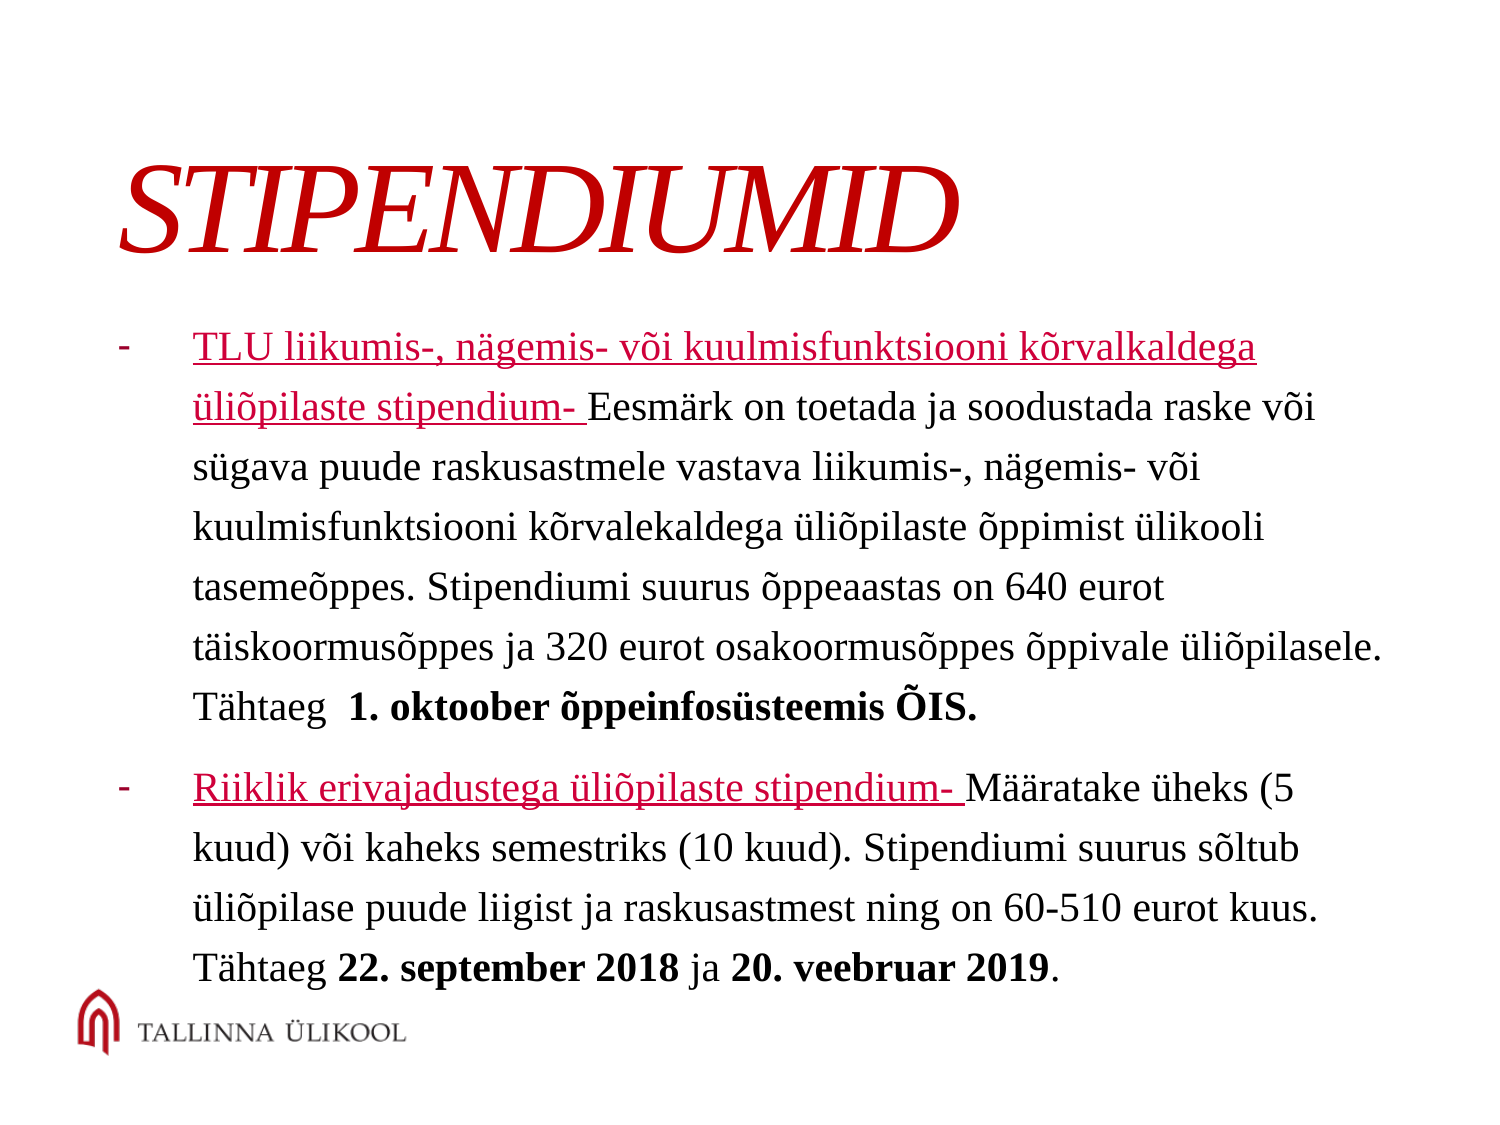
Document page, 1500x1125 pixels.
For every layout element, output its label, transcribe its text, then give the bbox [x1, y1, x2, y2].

list TLU liikumis-, nägemis- või kuulmisfunktsiooni kõrvalkaldega üliõpilaste stipendium- Eesmärk on toetada ja soodustada raske või sügava puude raskusastmele vastava liikumis-, nägemis- või kuulmisfunktsiooni kõrvalekaldega üliõpilaste õppimist ülikooli tasemeõppes. Stipendiumi suurus õppeaastas on 640 eurot täiskoormusõppes ja 320 eurot osakoormusõppes õppivale üliõpilasele. Tähtaeg 1. oktoober õppeinfosüsteemis ÕIS. Riiklik erivajadustega üliõpilaste stipendium- Määratake üheks (5 kuud) või kaheks semestriks (10 kuud). Stipendiumi suurus sõltub üliõpilase puude liigist ja raskusastmest ning on 60-510 eurot kuus. Tähtaeg 22. september 2018 ja 20. veebruar 2019. [102, 301, 1400, 965]
title STIPENDIUMID [103, 59, 1397, 278]
